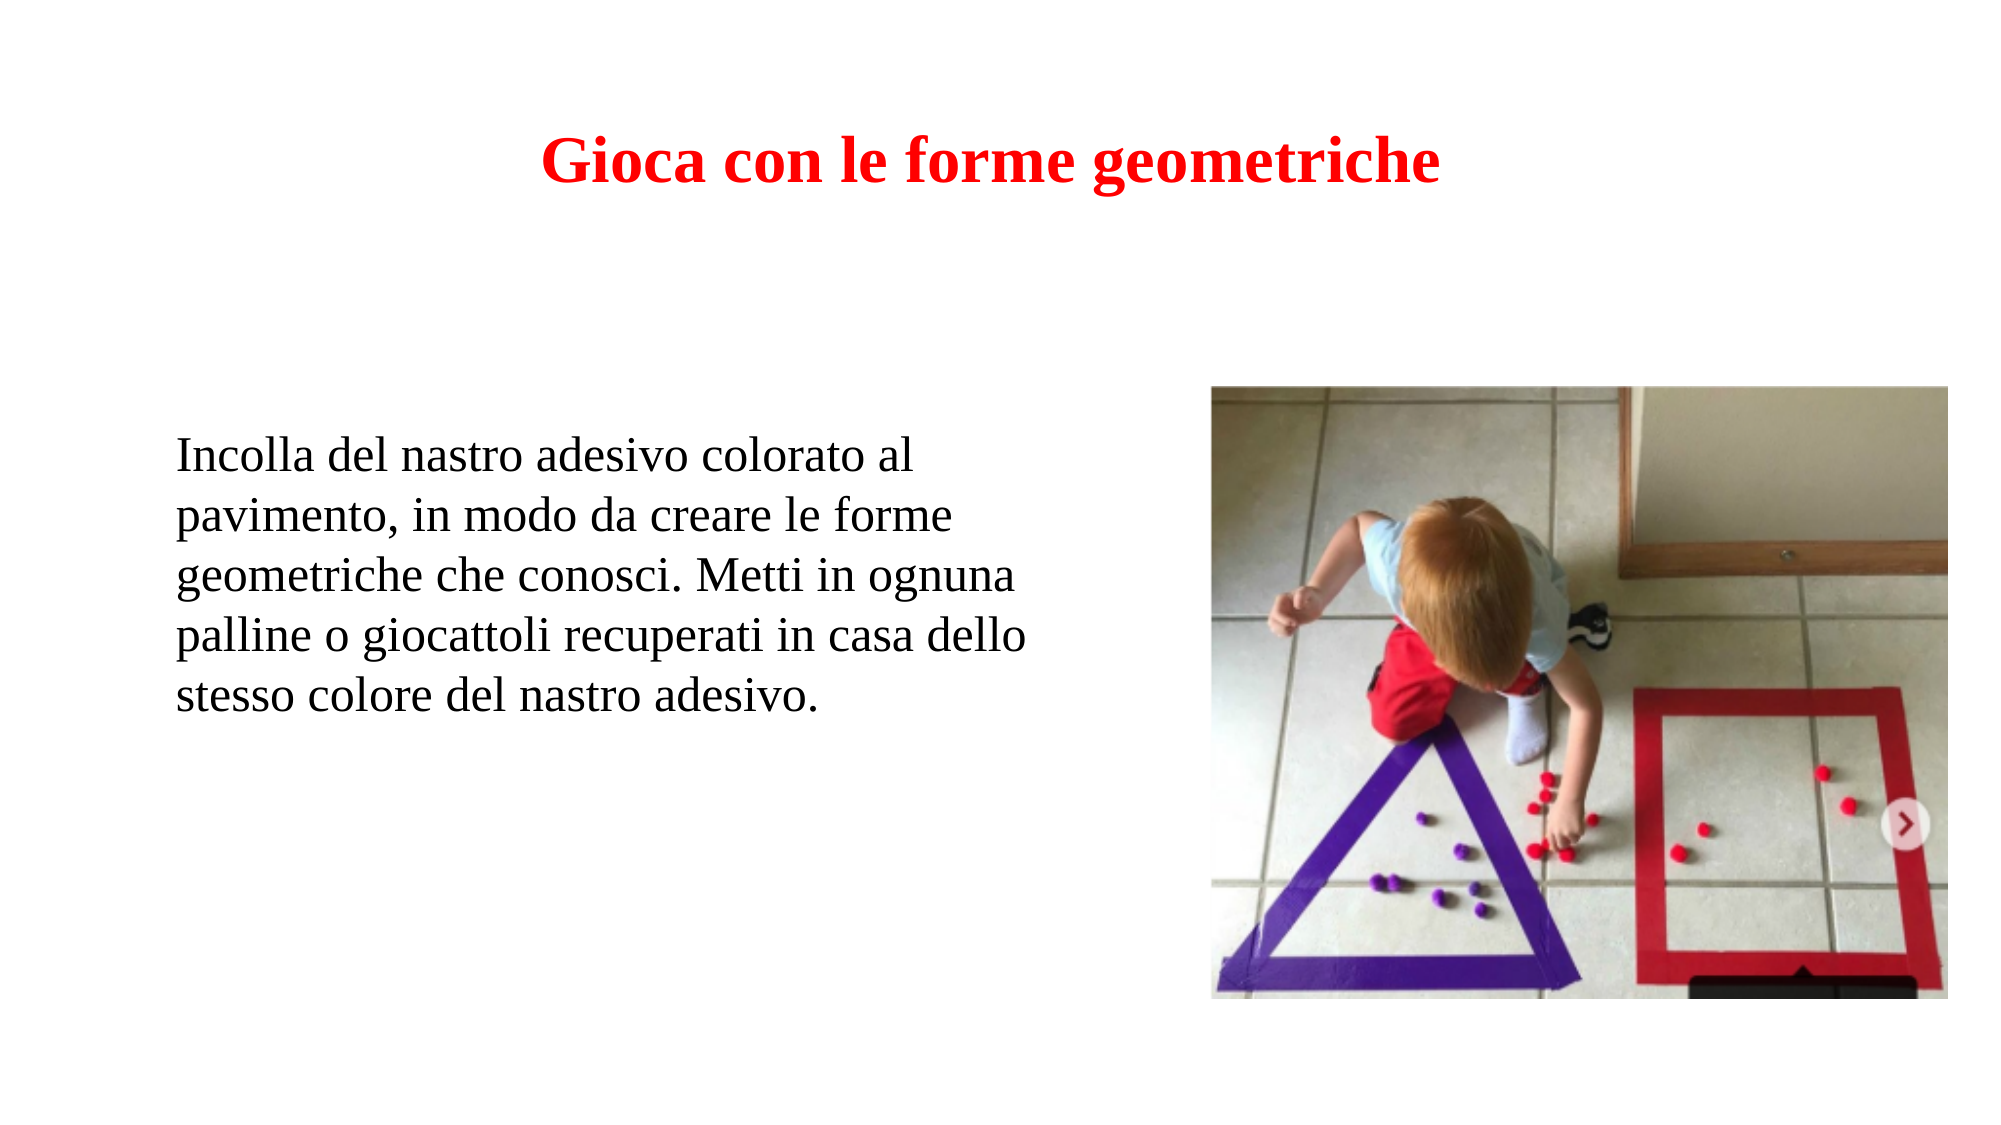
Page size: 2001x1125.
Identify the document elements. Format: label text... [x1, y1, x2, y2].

text_box Gioca con le forme geometriche [402, 108, 1581, 204]
picture [1210, 386, 1948, 999]
text_box Incolla del nastro adesivo colorato al pavimento, in modo da creare le forme geometriche che conosci. Metti in ognuna palline o giocattoli recuperati in casa dello stesso colore del nastro adesivo. [161, 414, 1055, 729]
